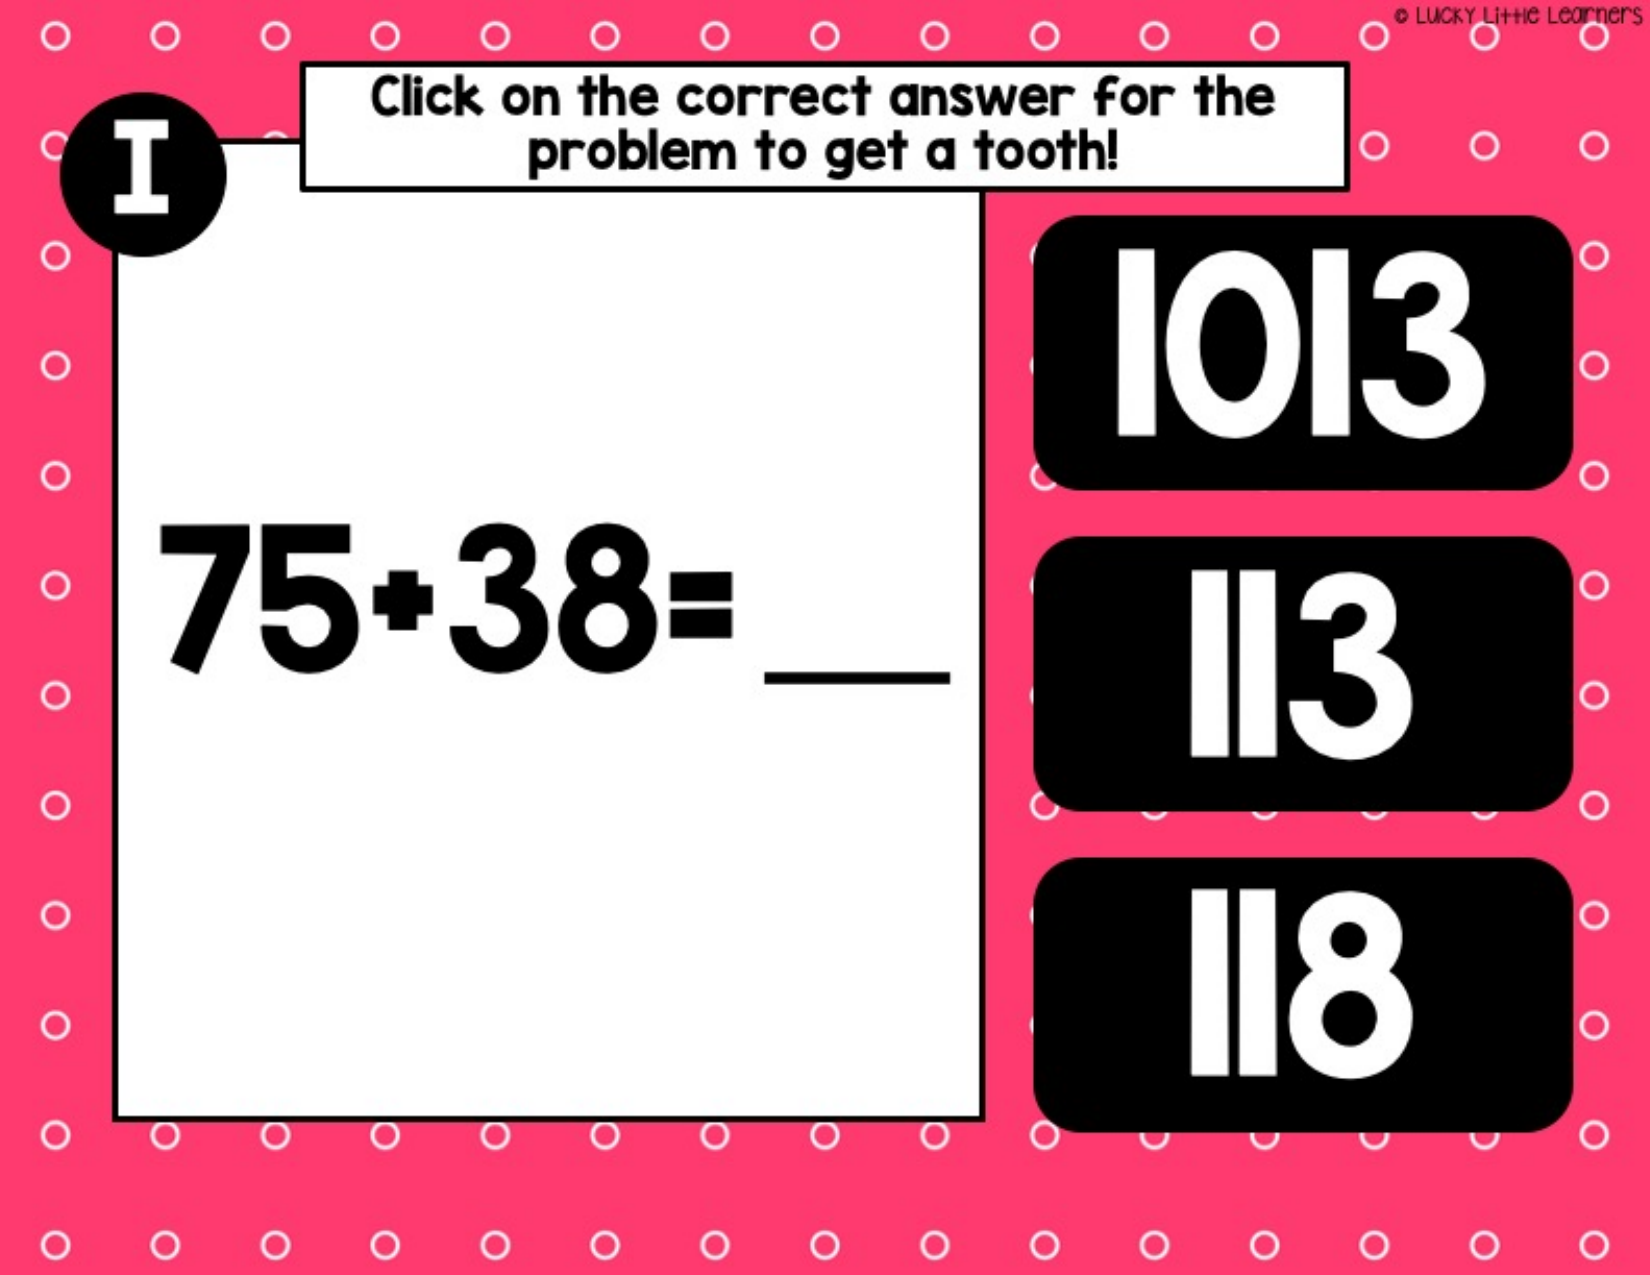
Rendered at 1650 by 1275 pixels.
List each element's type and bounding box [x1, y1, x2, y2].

text_box [1021, 854, 1602, 1133]
text_box [1021, 214, 1586, 493]
text_box [2, 0, 1650, 1273]
picture [0, 0, 1650, 1275]
text_box [1021, 540, 1602, 819]
